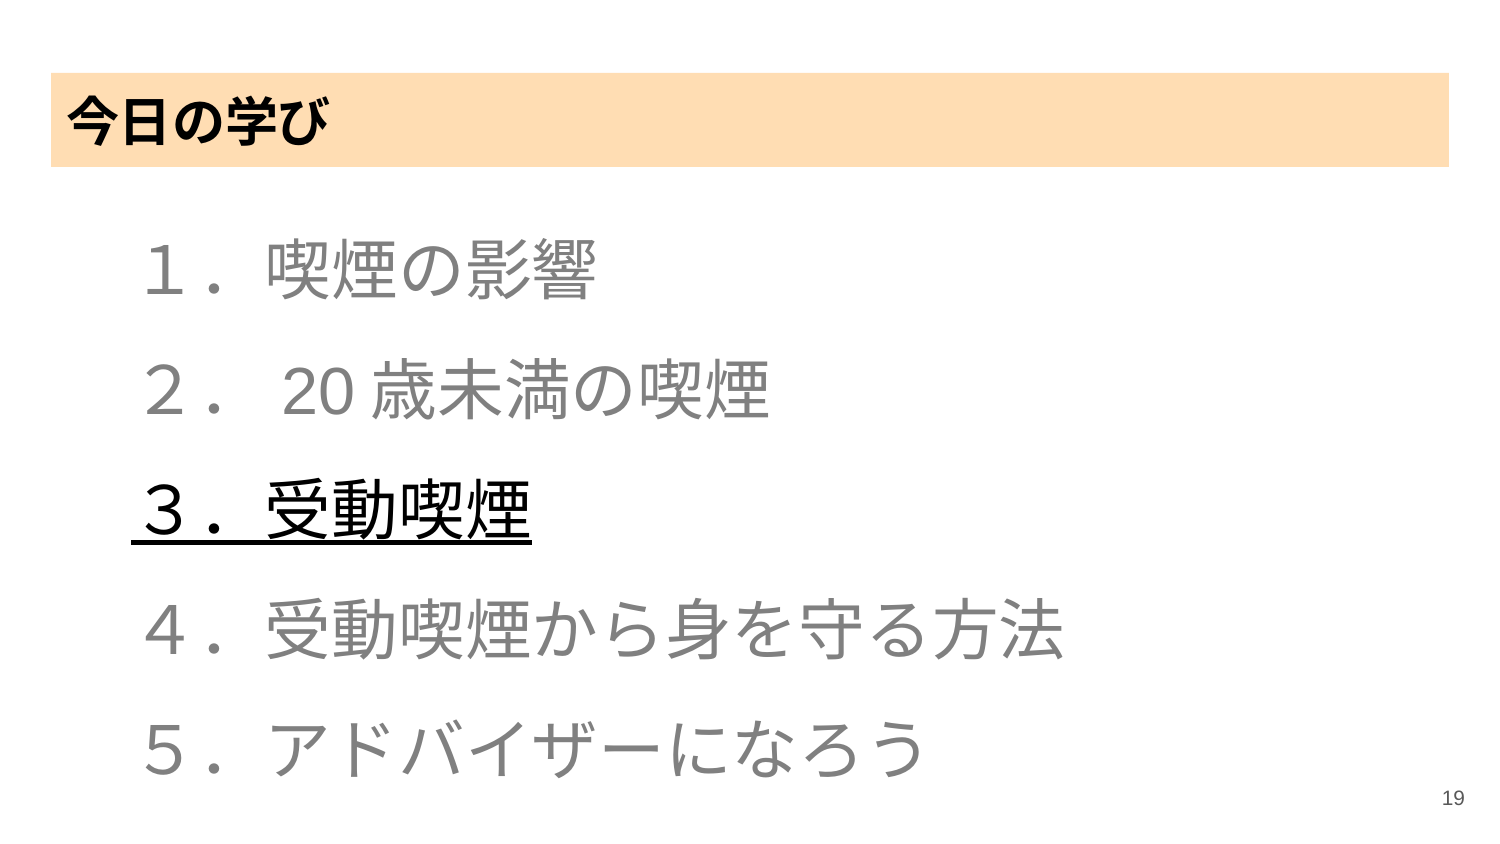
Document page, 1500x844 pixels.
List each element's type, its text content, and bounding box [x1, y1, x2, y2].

slide_number 19 [1389, 764, 1480, 830]
text_box １．喫煙の影響 ２．20歳未満の喫煙 ３．受動喫煙 ４．受動喫煙から身を守る方法 ５．アドバイザーになろう [116, 181, 1431, 796]
title 今日の学び [51, 72, 1449, 167]
